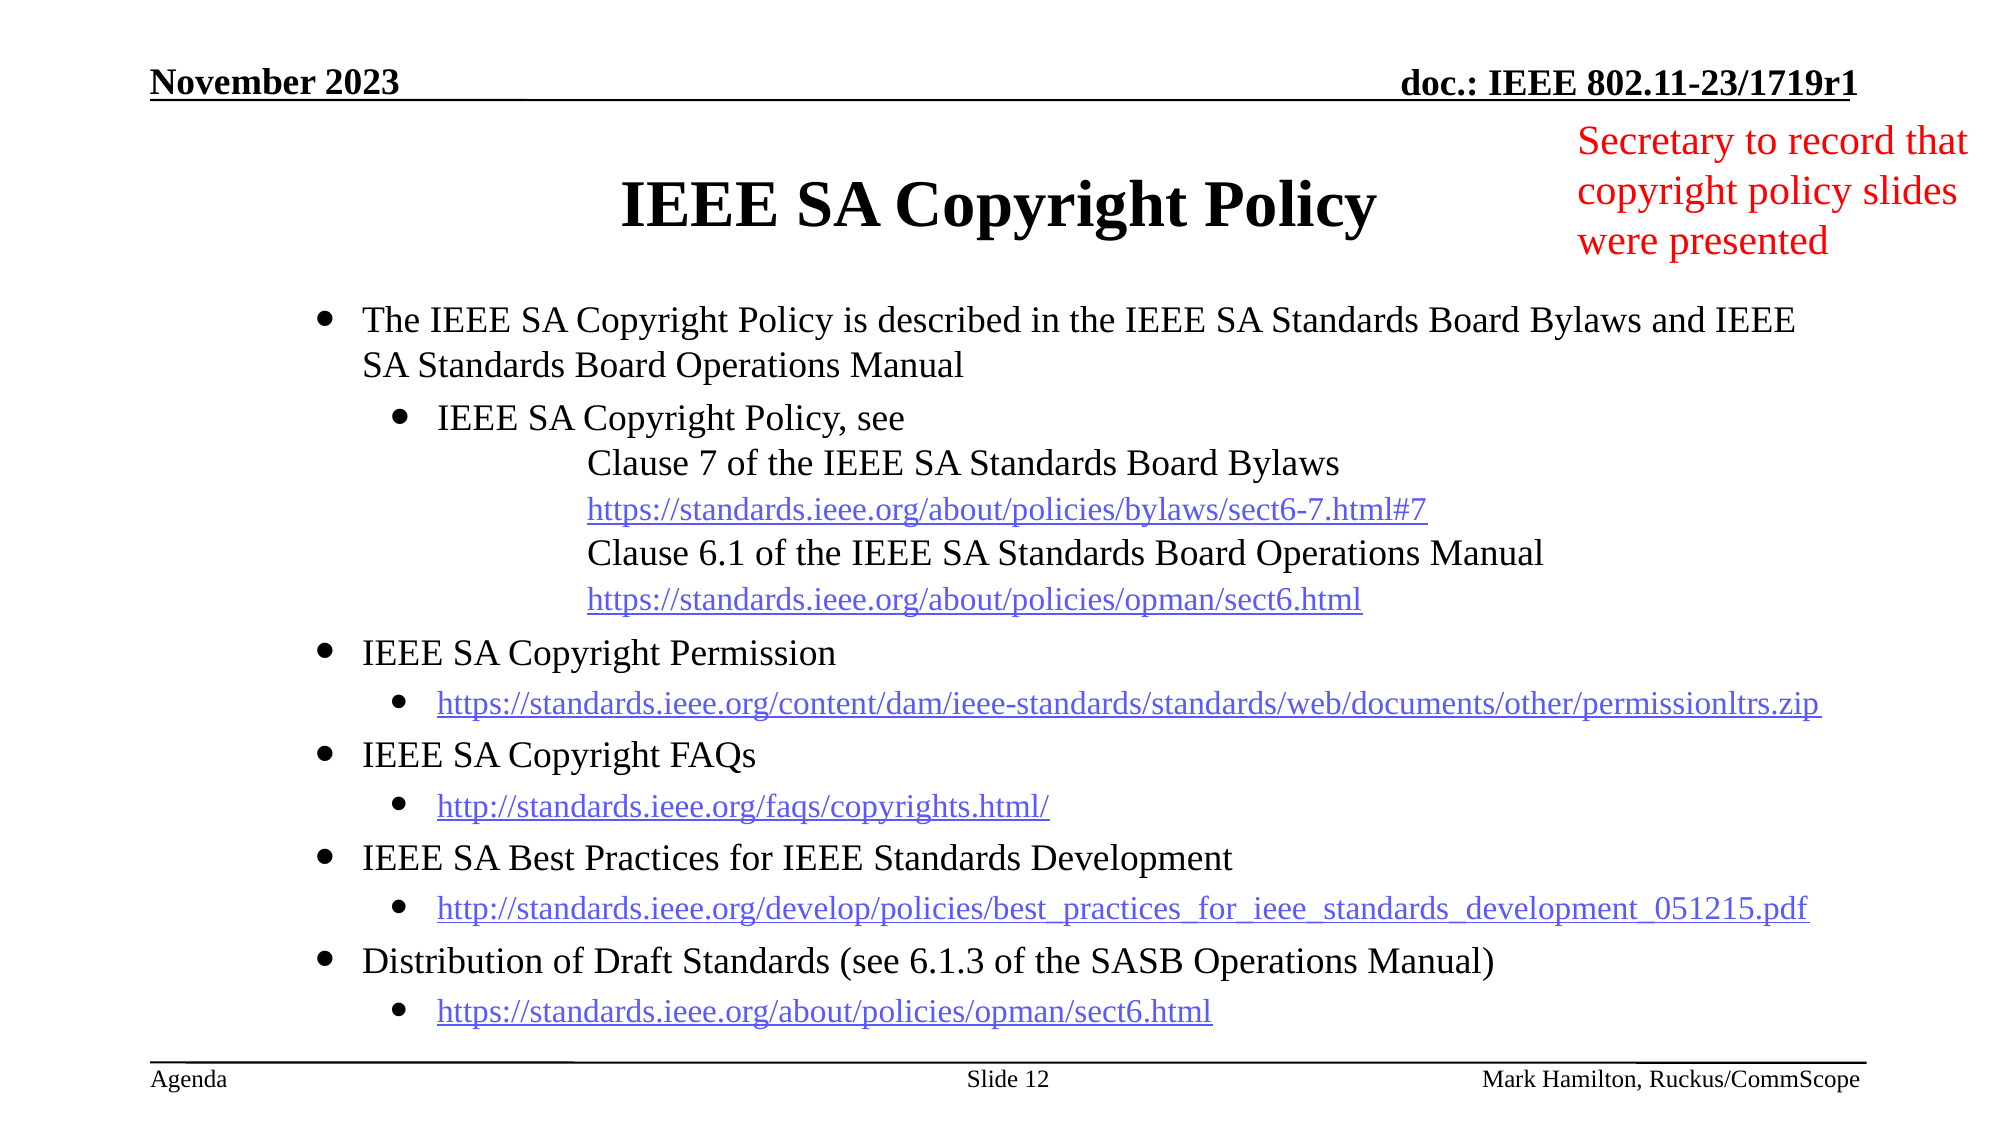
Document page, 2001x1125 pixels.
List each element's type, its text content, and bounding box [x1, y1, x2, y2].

text_box Secretary to record that copyright policy slides were presented [1562, 104, 1988, 270]
list The IEEE SA Copyright Policy is described in the IEEE SA Standards Board Bylaws and IEEE SA Standards Board Operations Manual IEEE SA Copyright Policy, see Clause 7 of the IEEE SA Standards Board Bylaws https://standards.ieee.org/about/policies/bylaws/sect6-7.html#7 Clause 6.1 of the IEEE SA Standards Board Operations Manual https://standards.ieee.org/about/policies/opman/sect6.html IEEE SA Copyright Permission https://standards.ieee.org/content/dam/ieee-standards/standards/web/documents/other/permissionltrs.zip IEEE SA Copyright FAQs http://standards.ieee.org/faqs/copyrights.html/ IEEE SA Best Practices for IEEE Standards Development http://standards.ieee.org/develop/policies/best_practices_for_ieee_standards_development_051215.pdf Distribution of Draft Standards (see 6.1.3 of the SASB Operations Manual) https://standards.ieee.org/about/policies/opman/sect6.html [149, 287, 1850, 1063]
title IEEE SA Copyright Policy [149, 112, 1850, 287]
slide_number Slide 12 [950, 1061, 1067, 1123]
